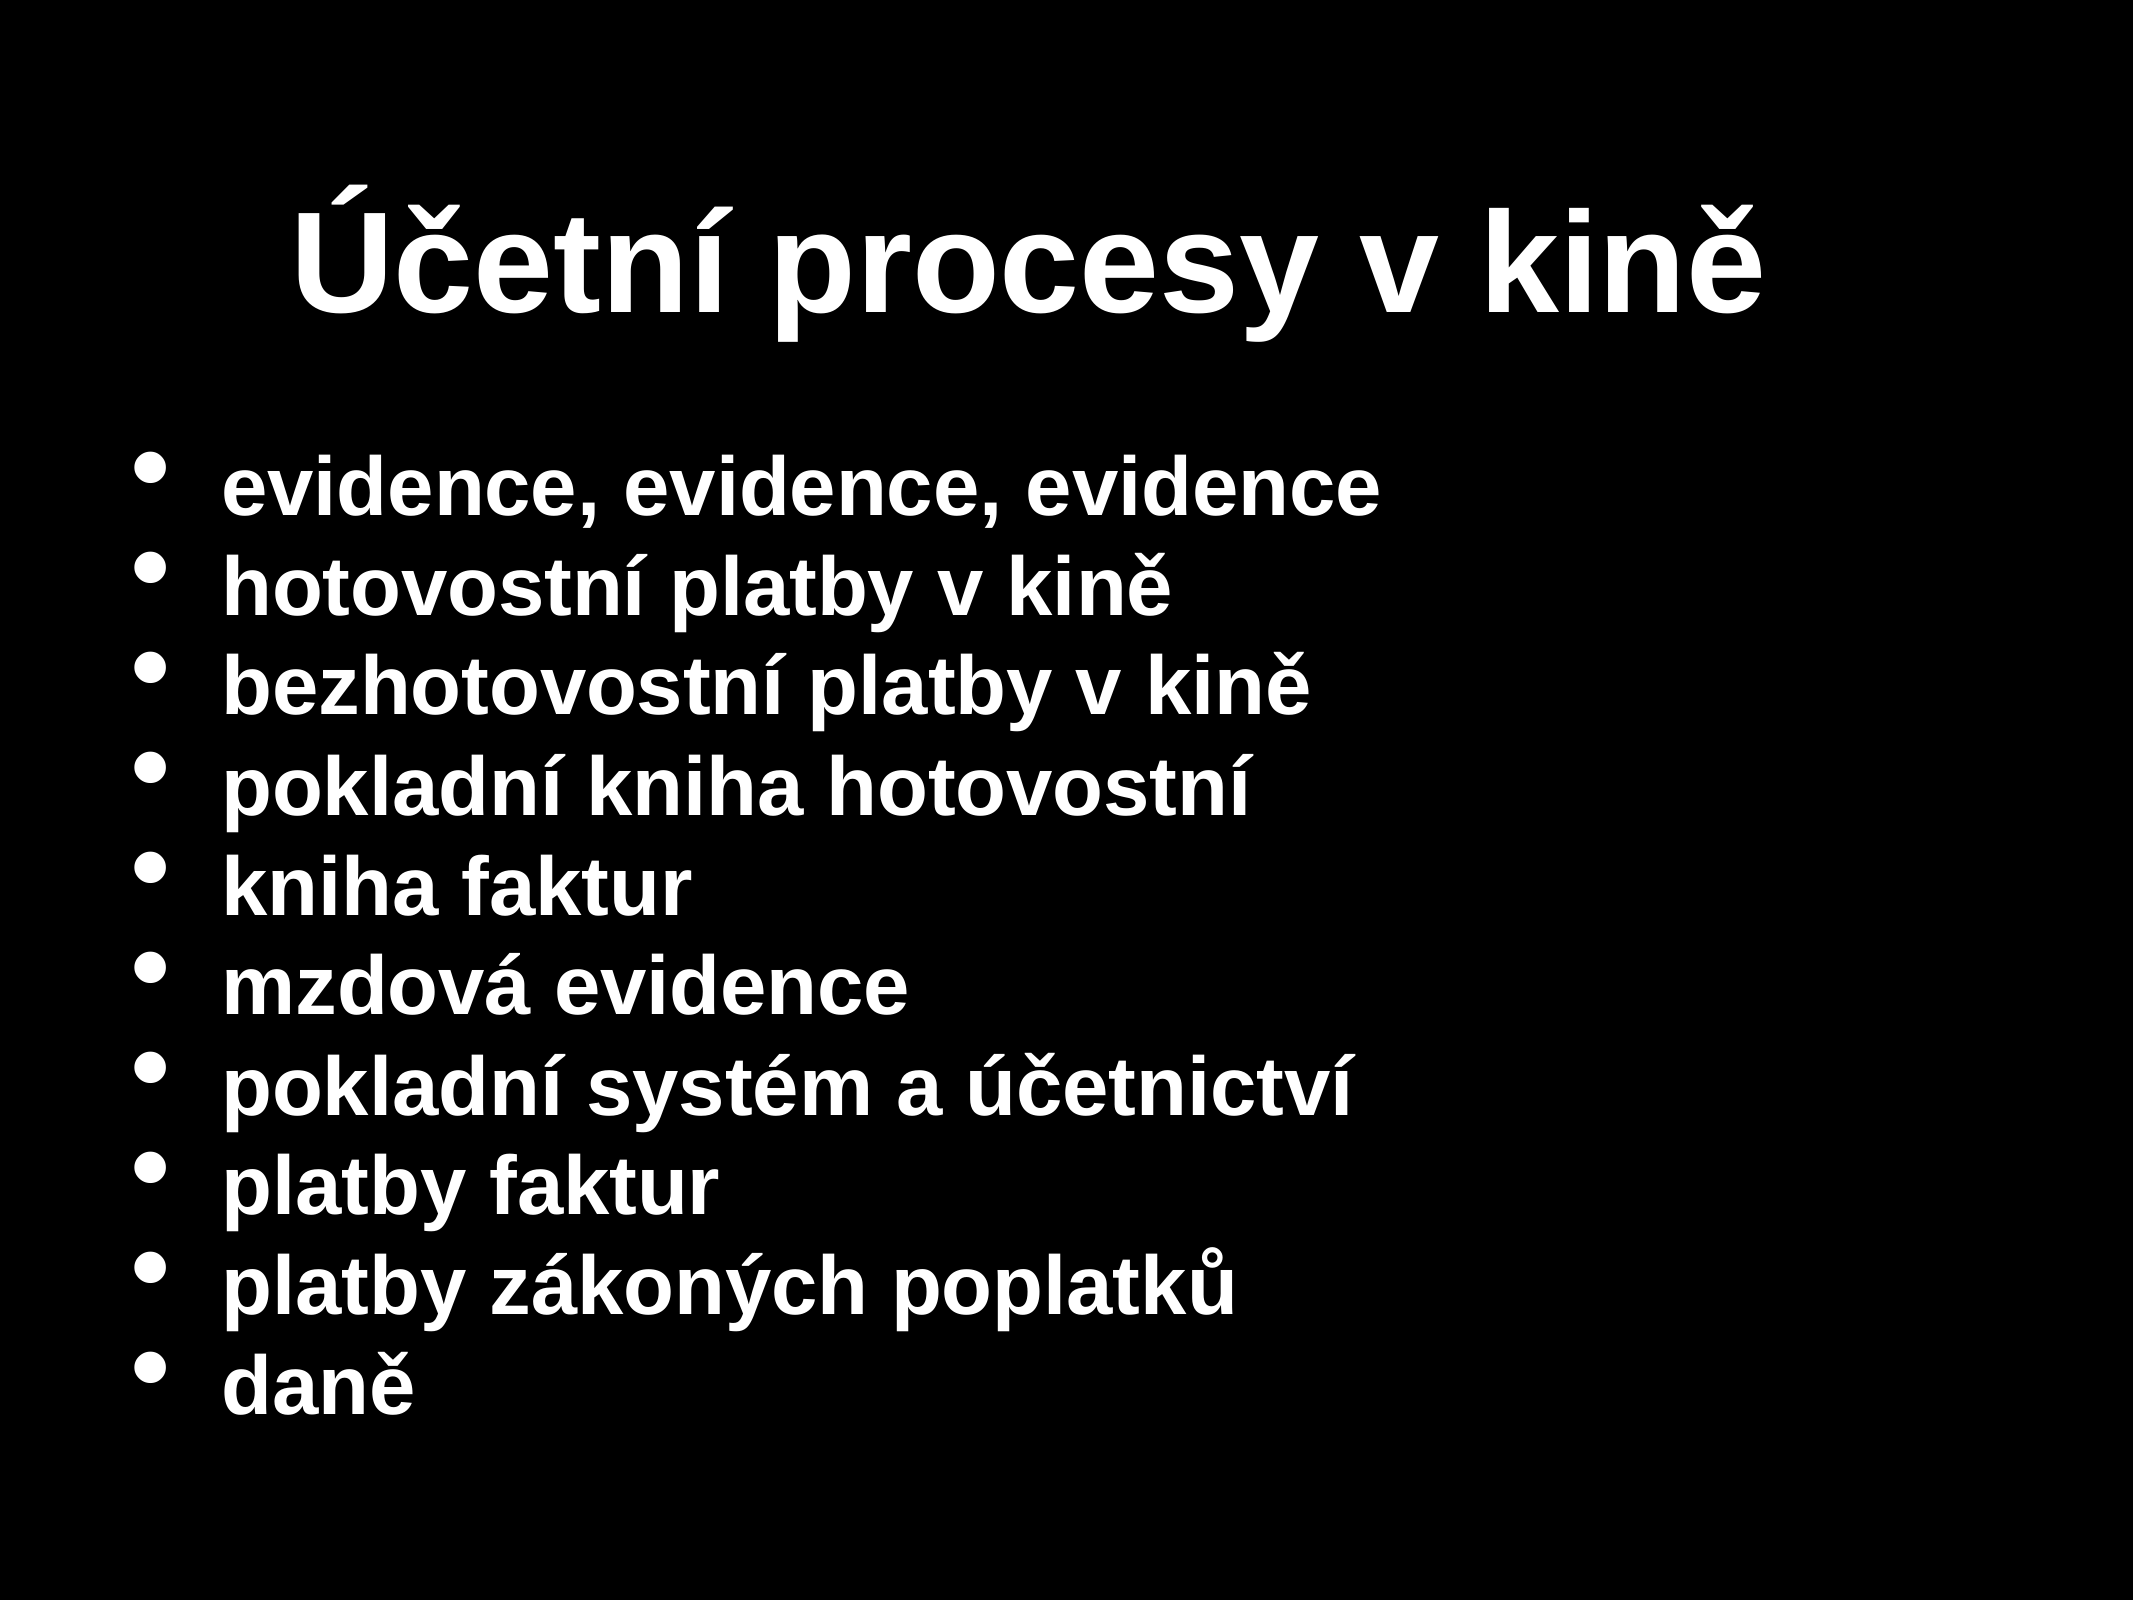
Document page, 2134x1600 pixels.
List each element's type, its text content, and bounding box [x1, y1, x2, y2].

subtitle evidence, evidence, evidence hotovostní platby v kině bezhotovostní platby v kině pokladní kniha hotovostní kniha faktur mzdová evidence pokladní systém a účetnictví platby faktur platby zákoných poplatků daně [0, 422, 2134, 1582]
title Účetní procesy v kině [10, 149, 2123, 350]
